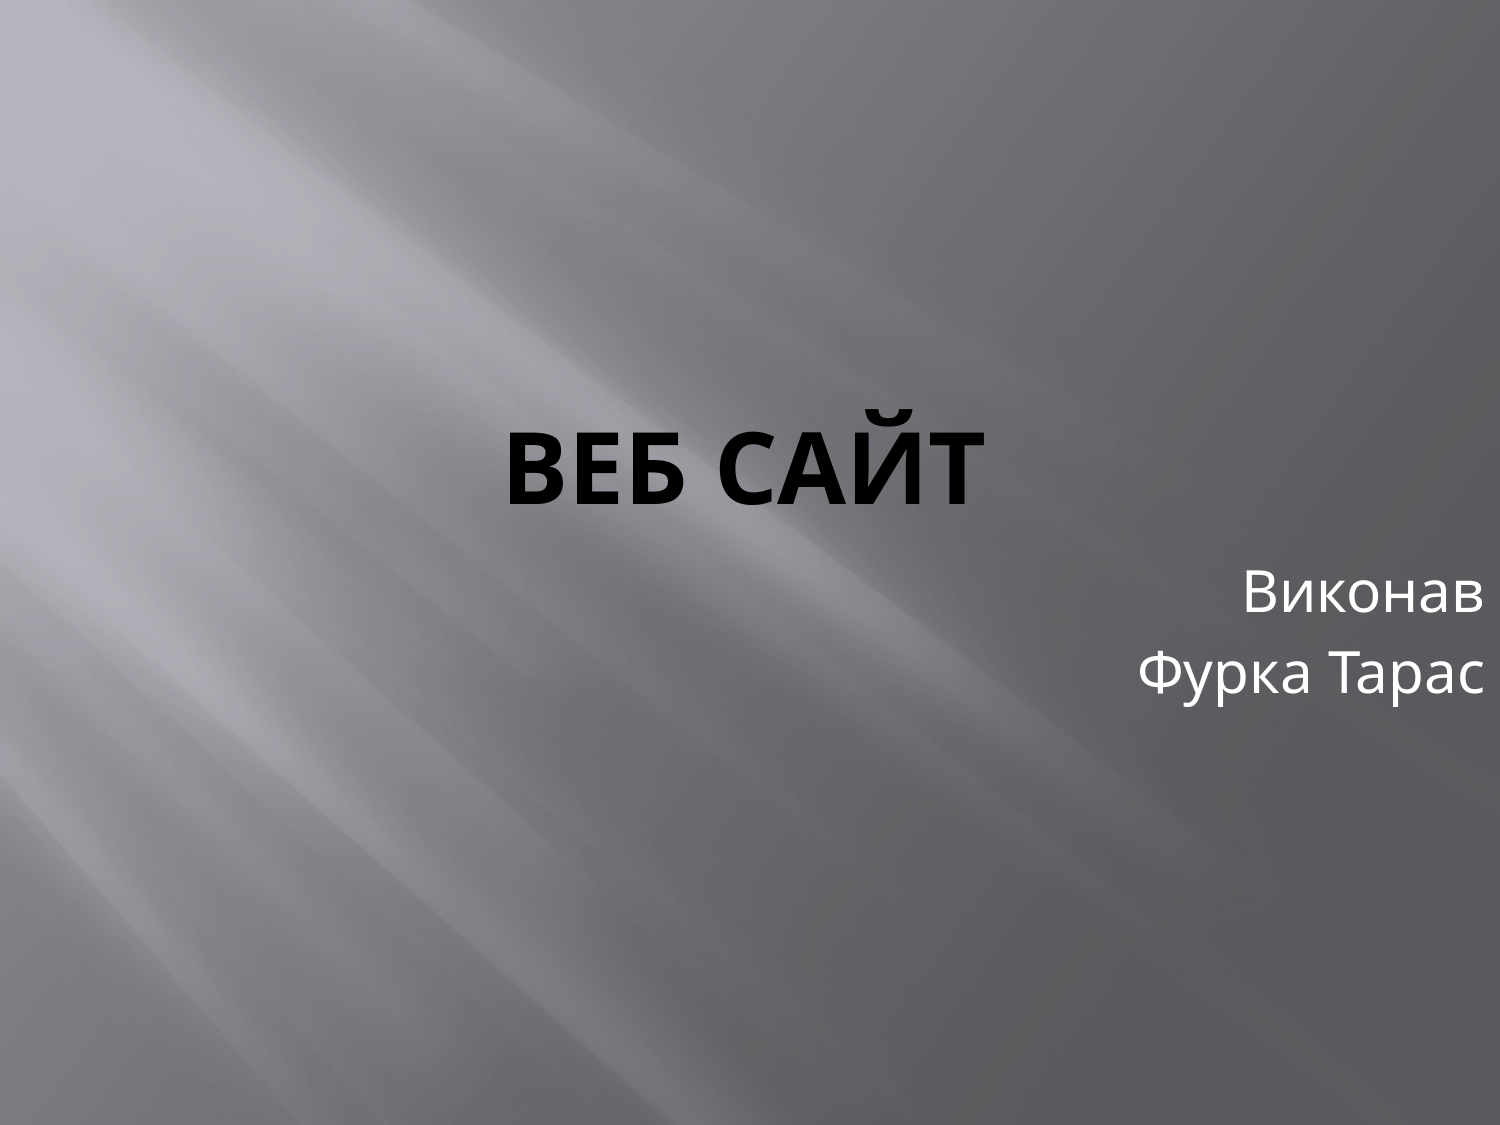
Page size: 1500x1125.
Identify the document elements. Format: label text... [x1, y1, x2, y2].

subtitle Виконав Фурка Тарас [225, 546, 1500, 1125]
title Веб сайт [69, 224, 1420, 525]
